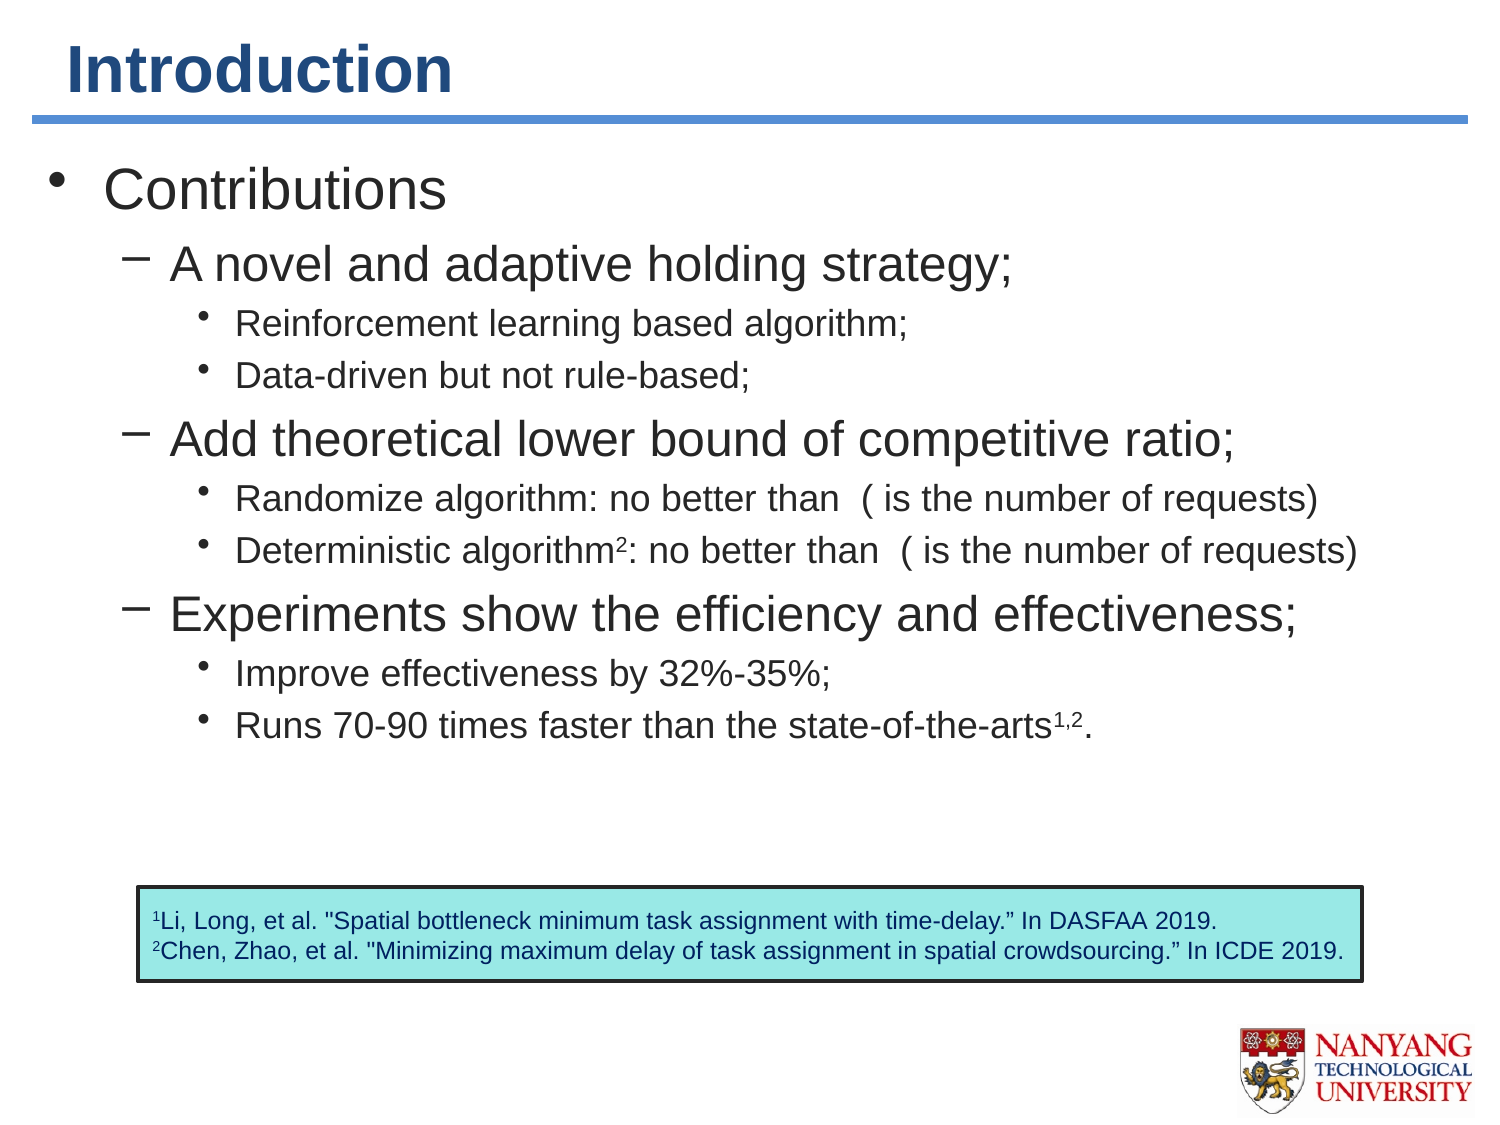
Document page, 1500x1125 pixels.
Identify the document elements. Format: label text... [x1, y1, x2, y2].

text_box [32, 116, 1468, 124]
title Introduction [51, 17, 1327, 115]
text_box 1Li, Long, et al. "Spatial bottleneck minimum task assignment with time-delay.” In DASFAA 2019. 2Chen, Zhao, et al. "Minimizing maximum delay of task assignment in spatial crowdsourcing.” In ICDE 2019. [136, 885, 1364, 983]
picture [1237, 1024, 1475, 1118]
